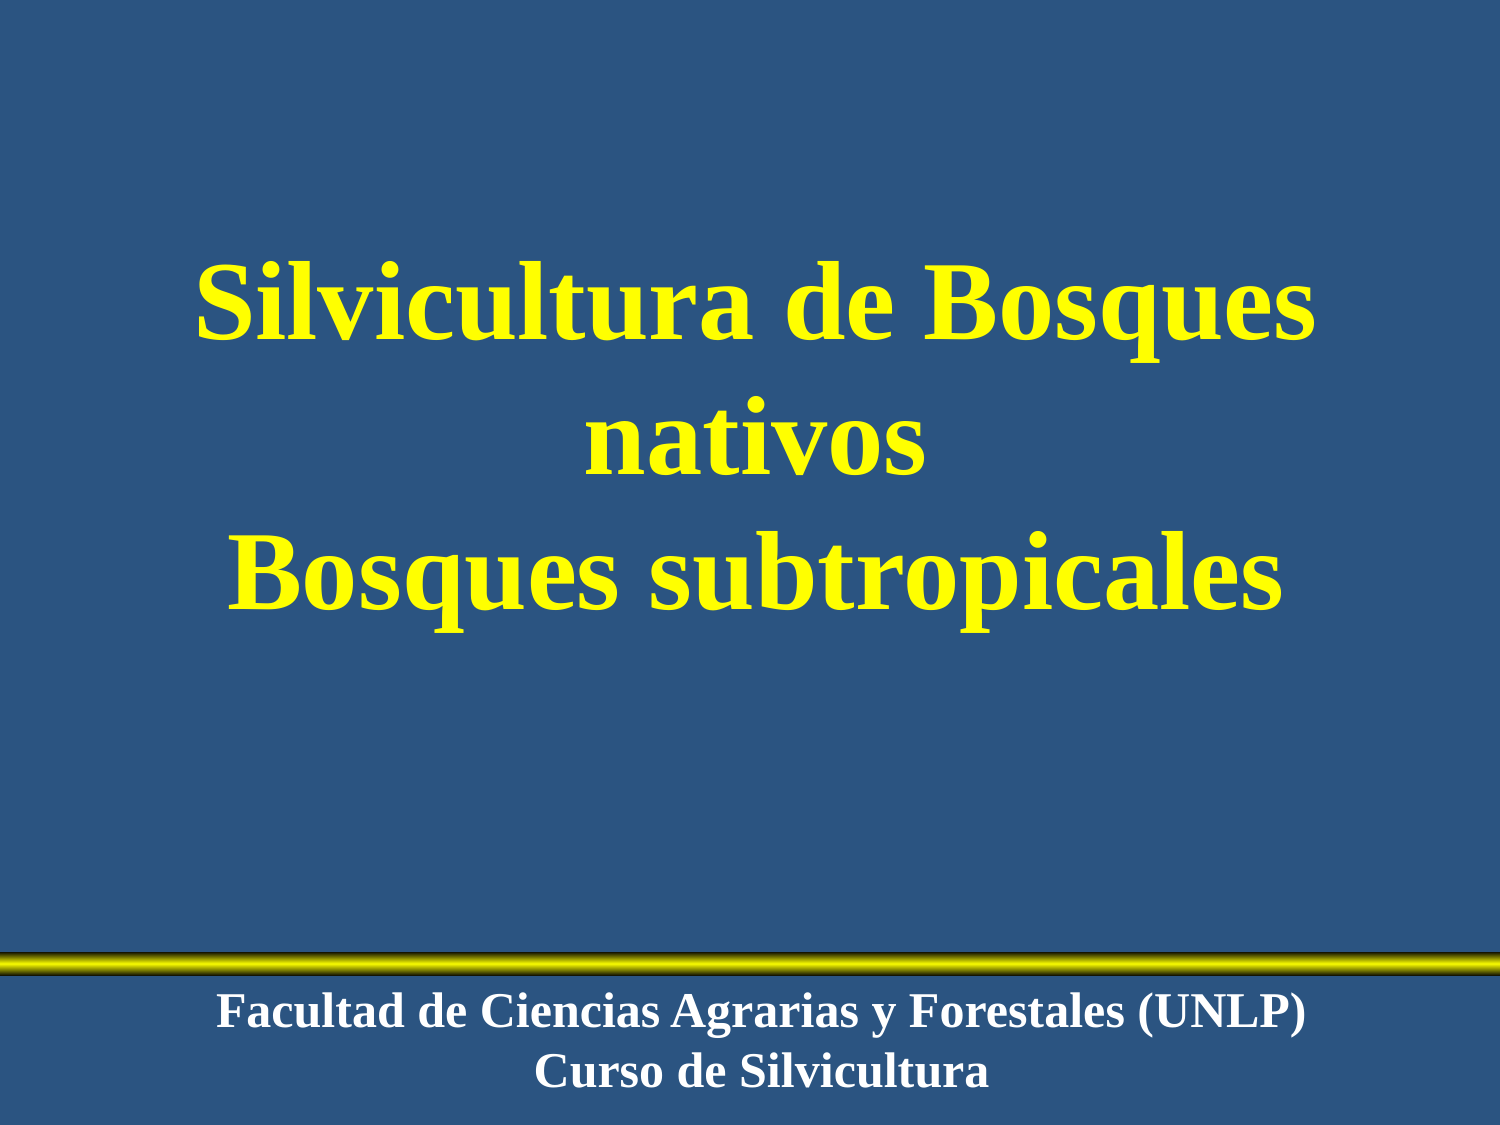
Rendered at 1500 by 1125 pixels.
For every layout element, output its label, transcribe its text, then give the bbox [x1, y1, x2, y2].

text_box Facultad de Ciencias Agrarias y Forestales (UNLP) Curso de Silvicultura [194, 987, 1329, 1088]
text_box [0, 952, 1500, 976]
text_box Silvicultura de Bosques nativos Bosques subtropicales [117, 219, 1395, 720]
